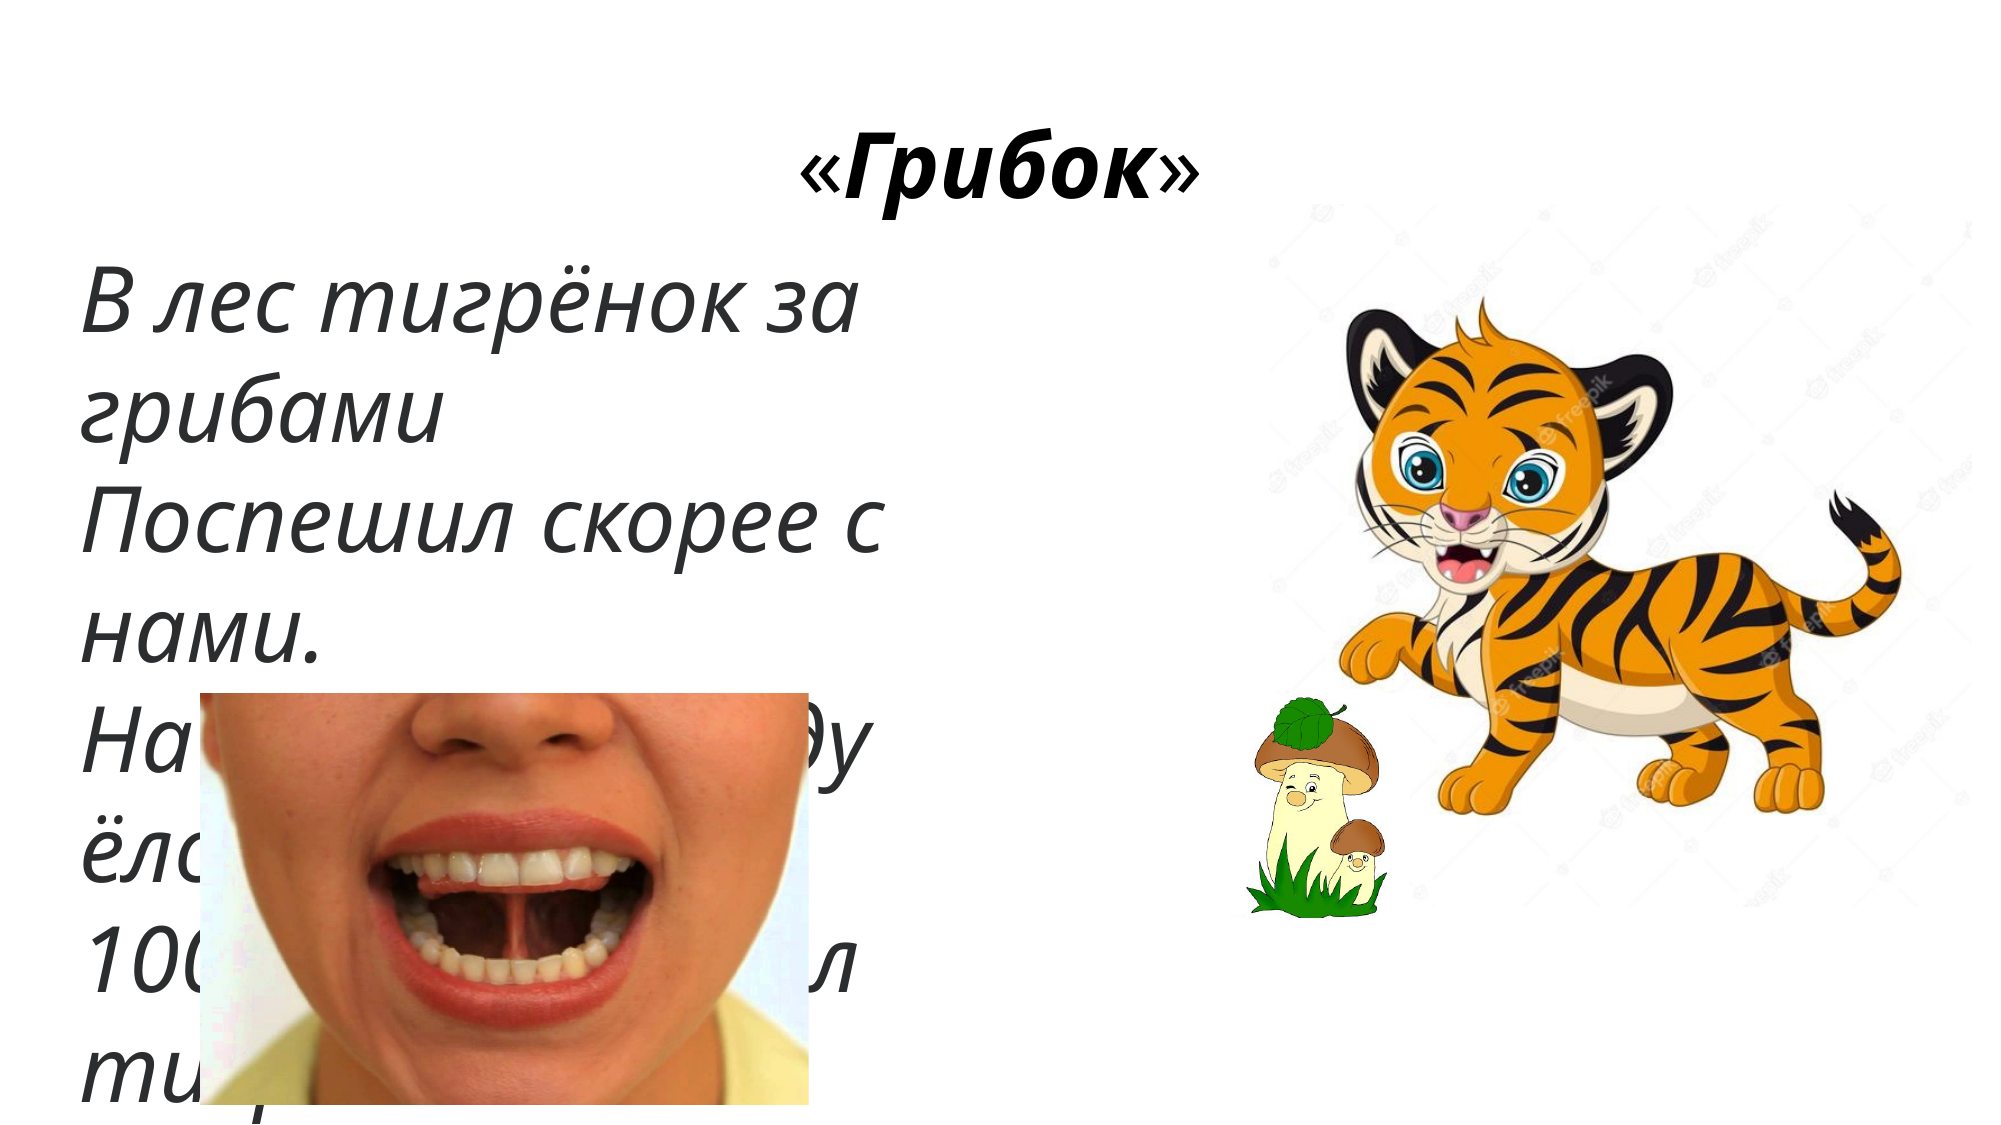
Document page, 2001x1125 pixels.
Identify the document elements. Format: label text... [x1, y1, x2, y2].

picture [1226, 204, 1972, 918]
picture [199, 693, 809, 1105]
text_box В лес тигрёнок за грибами Поспешил скорее с нами. На полянке между ёлок 100 грибов нашёл тигрёнок. [64, 233, 1065, 1125]
title «Грибок» [137, 59, 1863, 278]
